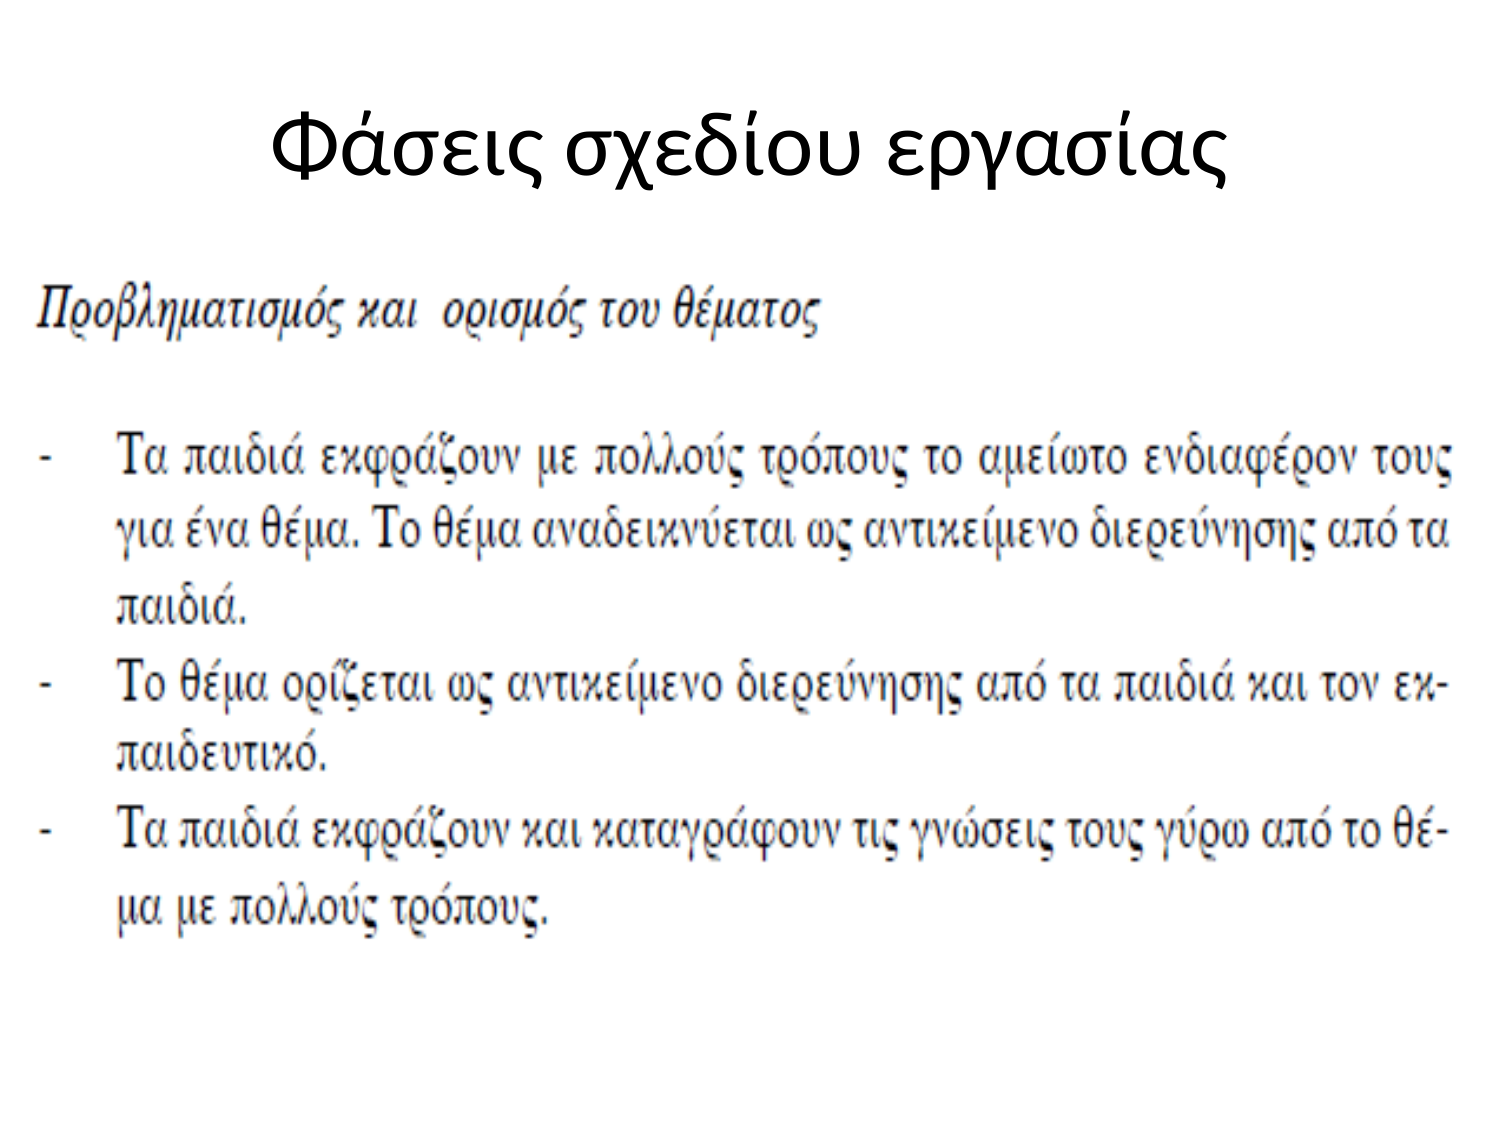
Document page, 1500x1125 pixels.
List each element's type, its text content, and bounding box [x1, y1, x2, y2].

title Φάσεις σχεδίου εργασίας [75, 45, 1425, 233]
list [0, 255, 1459, 988]
